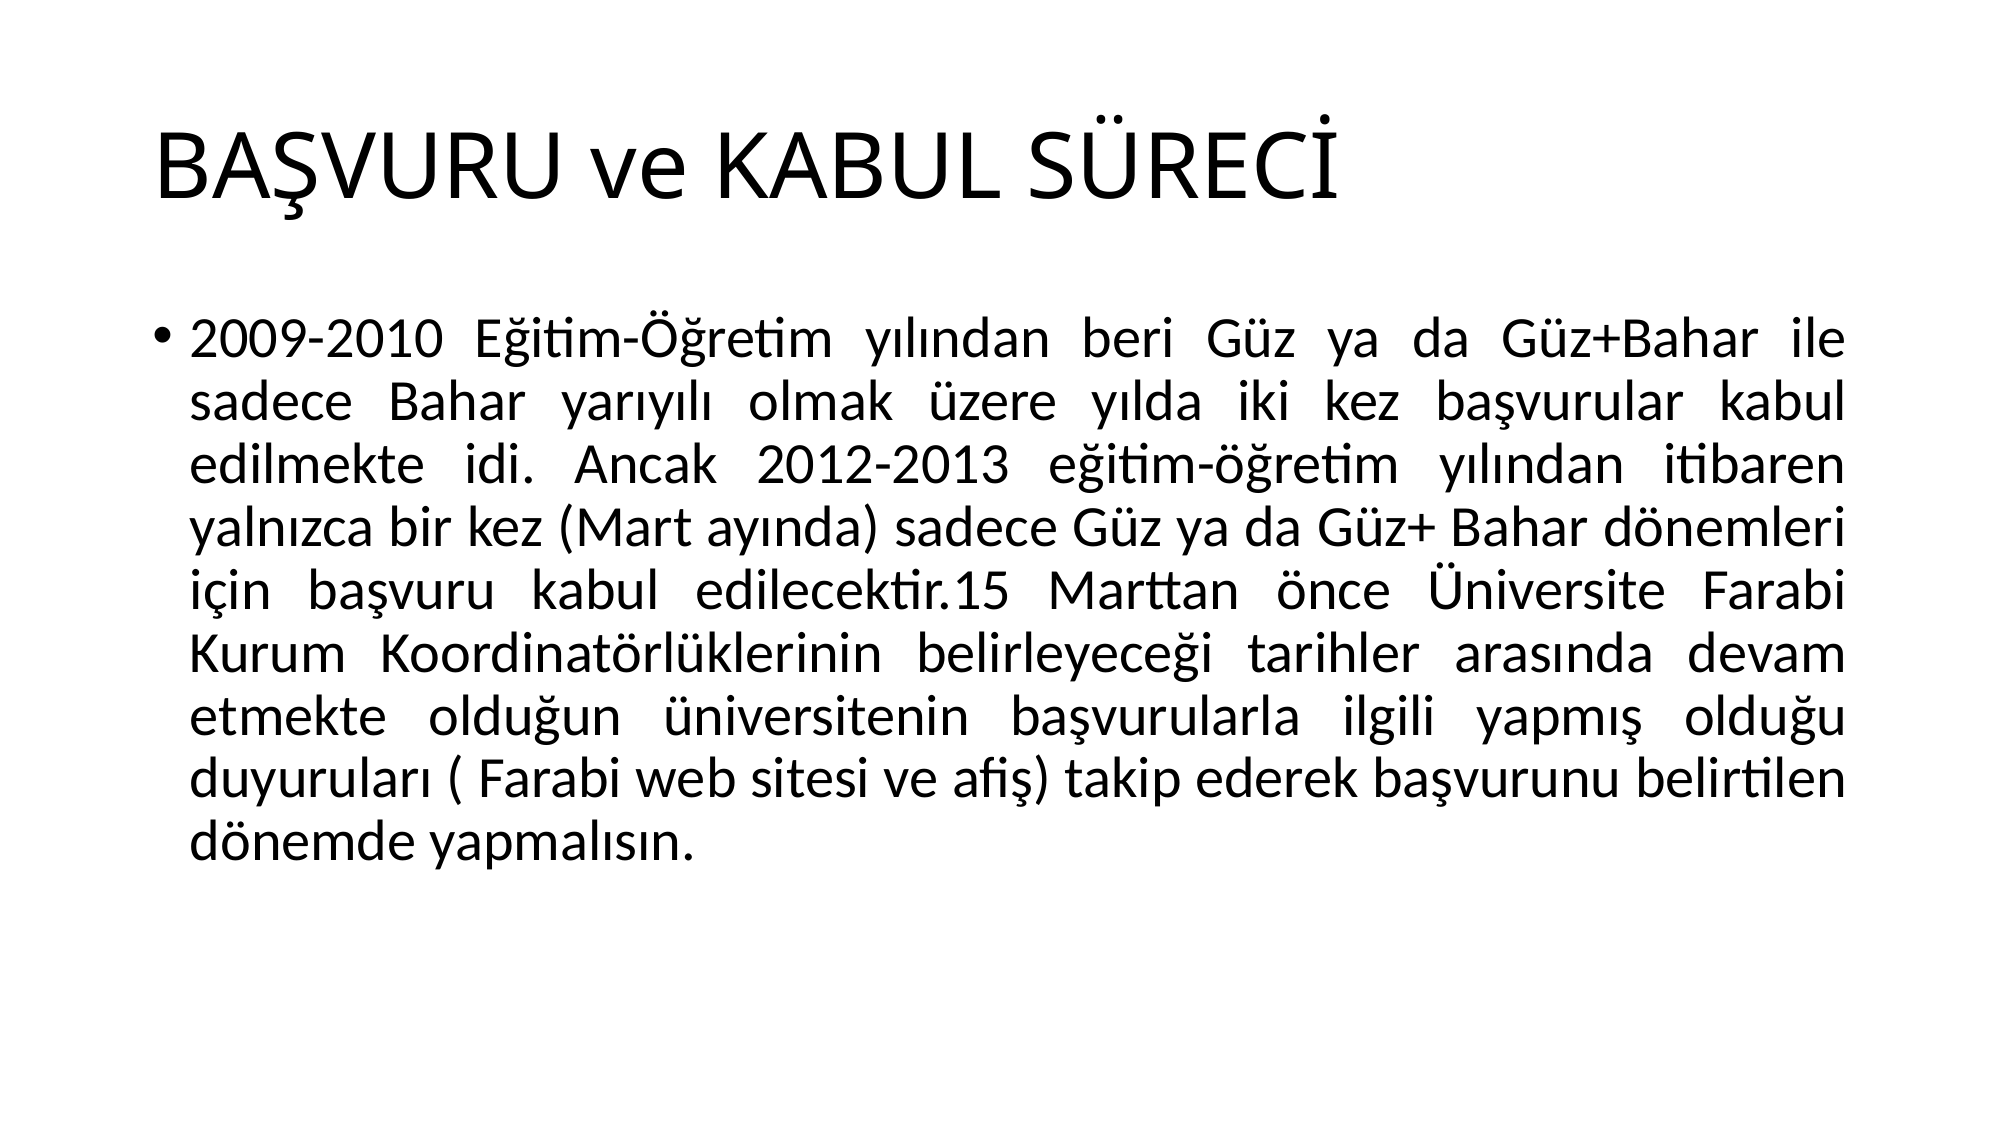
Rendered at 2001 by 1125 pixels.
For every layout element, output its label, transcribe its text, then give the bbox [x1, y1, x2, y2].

title BAŞVURU ve KABUL SÜRECİ [137, 59, 1863, 278]
list 2009-2010 Eğitim-Öğretim yılından beri Güz ya da Güz+Bahar ile sadece Bahar yarıyılı olmak üzere yılda iki kez başvurular kabul edilmekte idi. Ancak 2012-2013 eğitim-öğretim yılından itibaren yalnızca bir kez (Mart ayında) sadece Güz ya da Güz+ Bahar dönemleri için başvuru kabul edilecektir.15 Marttan önce Üniversite Farabi Kurum Koordinatörlüklerinin belirleyeceği tarihler arasında devam etmekte olduğun üniversitenin başvurularla ilgili yapmış olduğu duyuruları ( Farabi web sitesi ve afiş) takip ederek başvurunu belirtilen dönemde yapmalısın. [137, 299, 1863, 1014]
